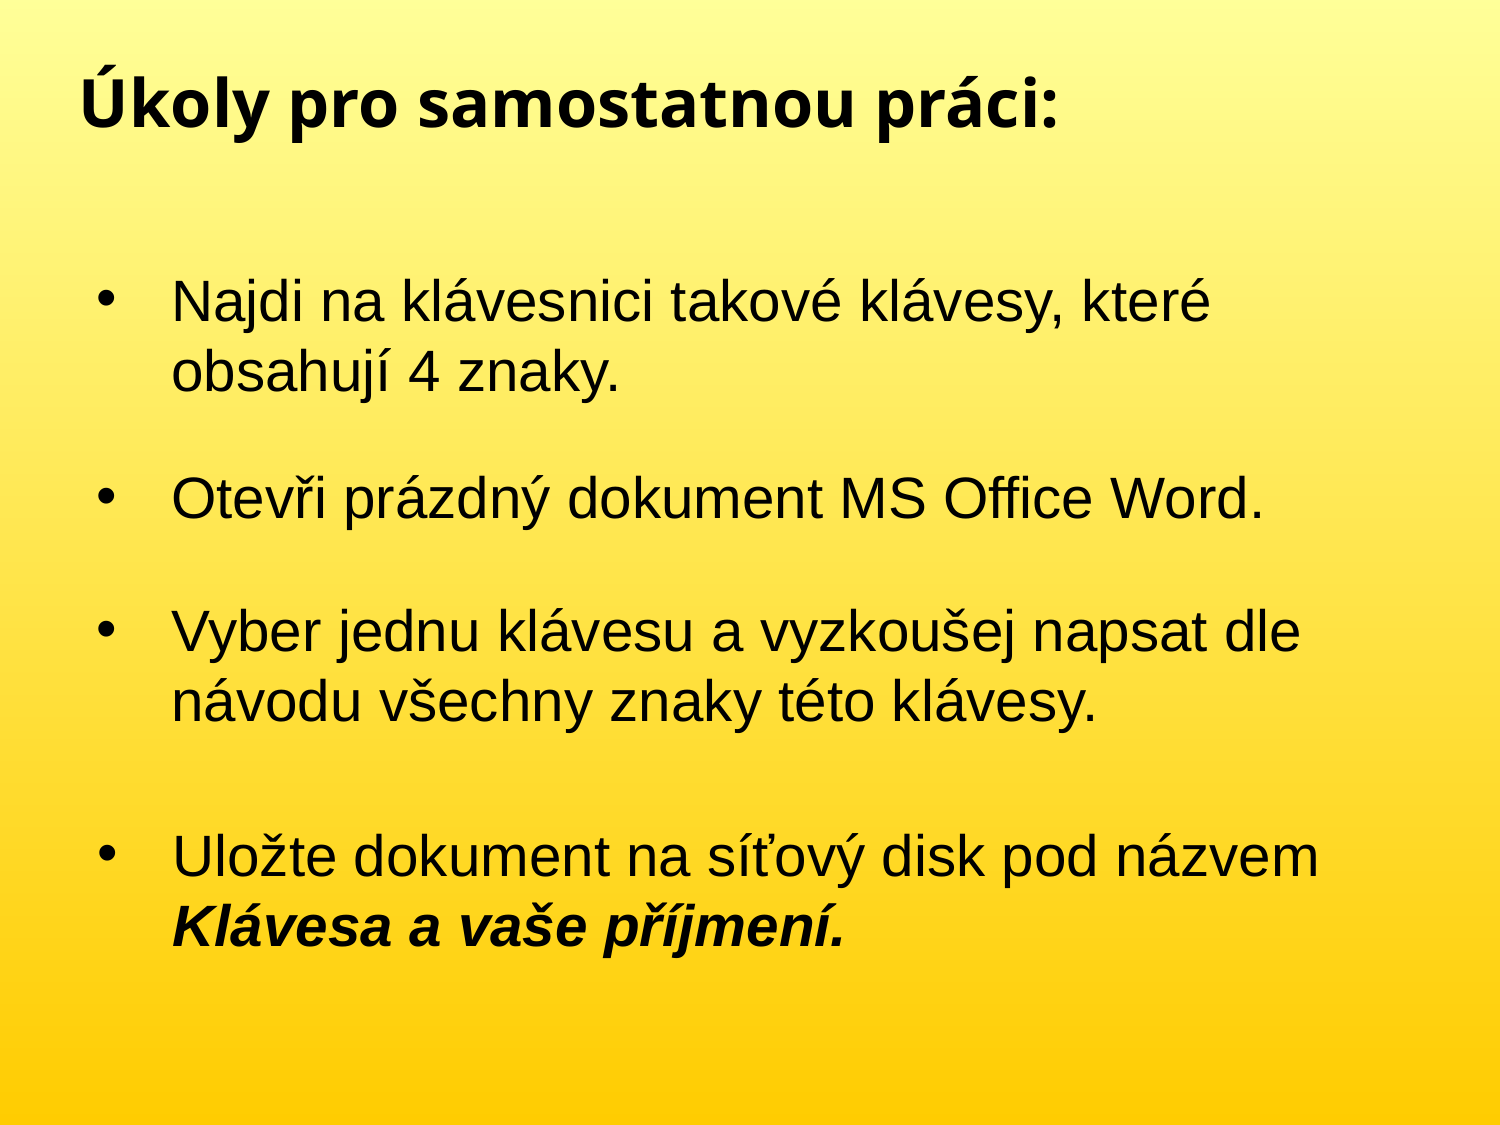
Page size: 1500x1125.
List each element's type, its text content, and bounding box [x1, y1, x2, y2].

text_box Otevři prázdný dokument MS Office Word. [81, 453, 1435, 538]
text_box Vyber jednu klávesu a vyzkoušej napsat dle návodu všechny znaky této klávesy. [81, 586, 1435, 741]
text_box Úkoly pro samostatnou práci: [64, 30, 1352, 149]
text_box Uložte dokument na síťový disk pod názvem Klávesa a vaše příjmení. [82, 810, 1436, 966]
text_box Najdi na klávesnici takové klávesy, které obsahují 4 znaky. [81, 255, 1435, 410]
